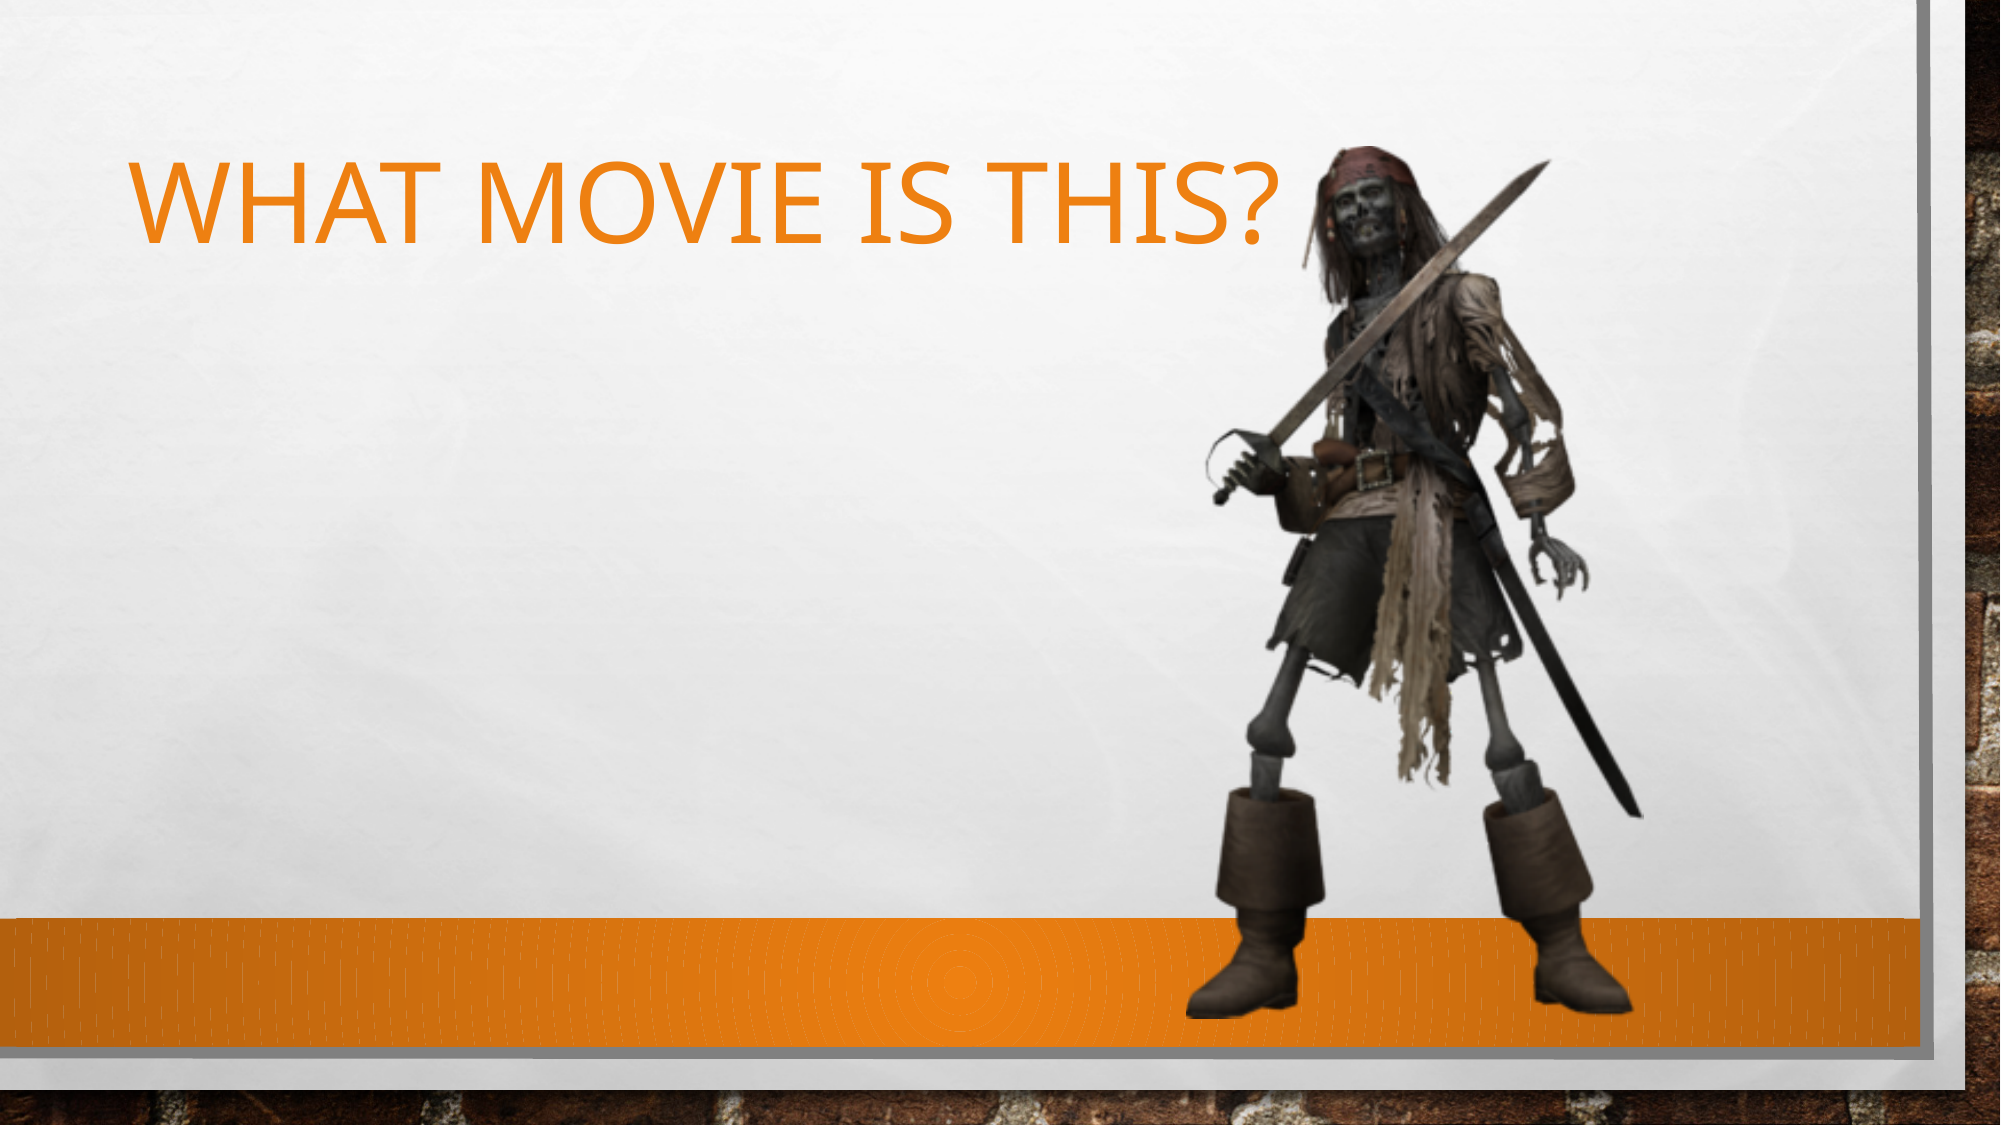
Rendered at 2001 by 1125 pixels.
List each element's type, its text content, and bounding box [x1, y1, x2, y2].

picture [0, 0, 2000, 1125]
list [1186, 146, 1644, 1019]
title What movie is this? [112, 112, 1818, 302]
